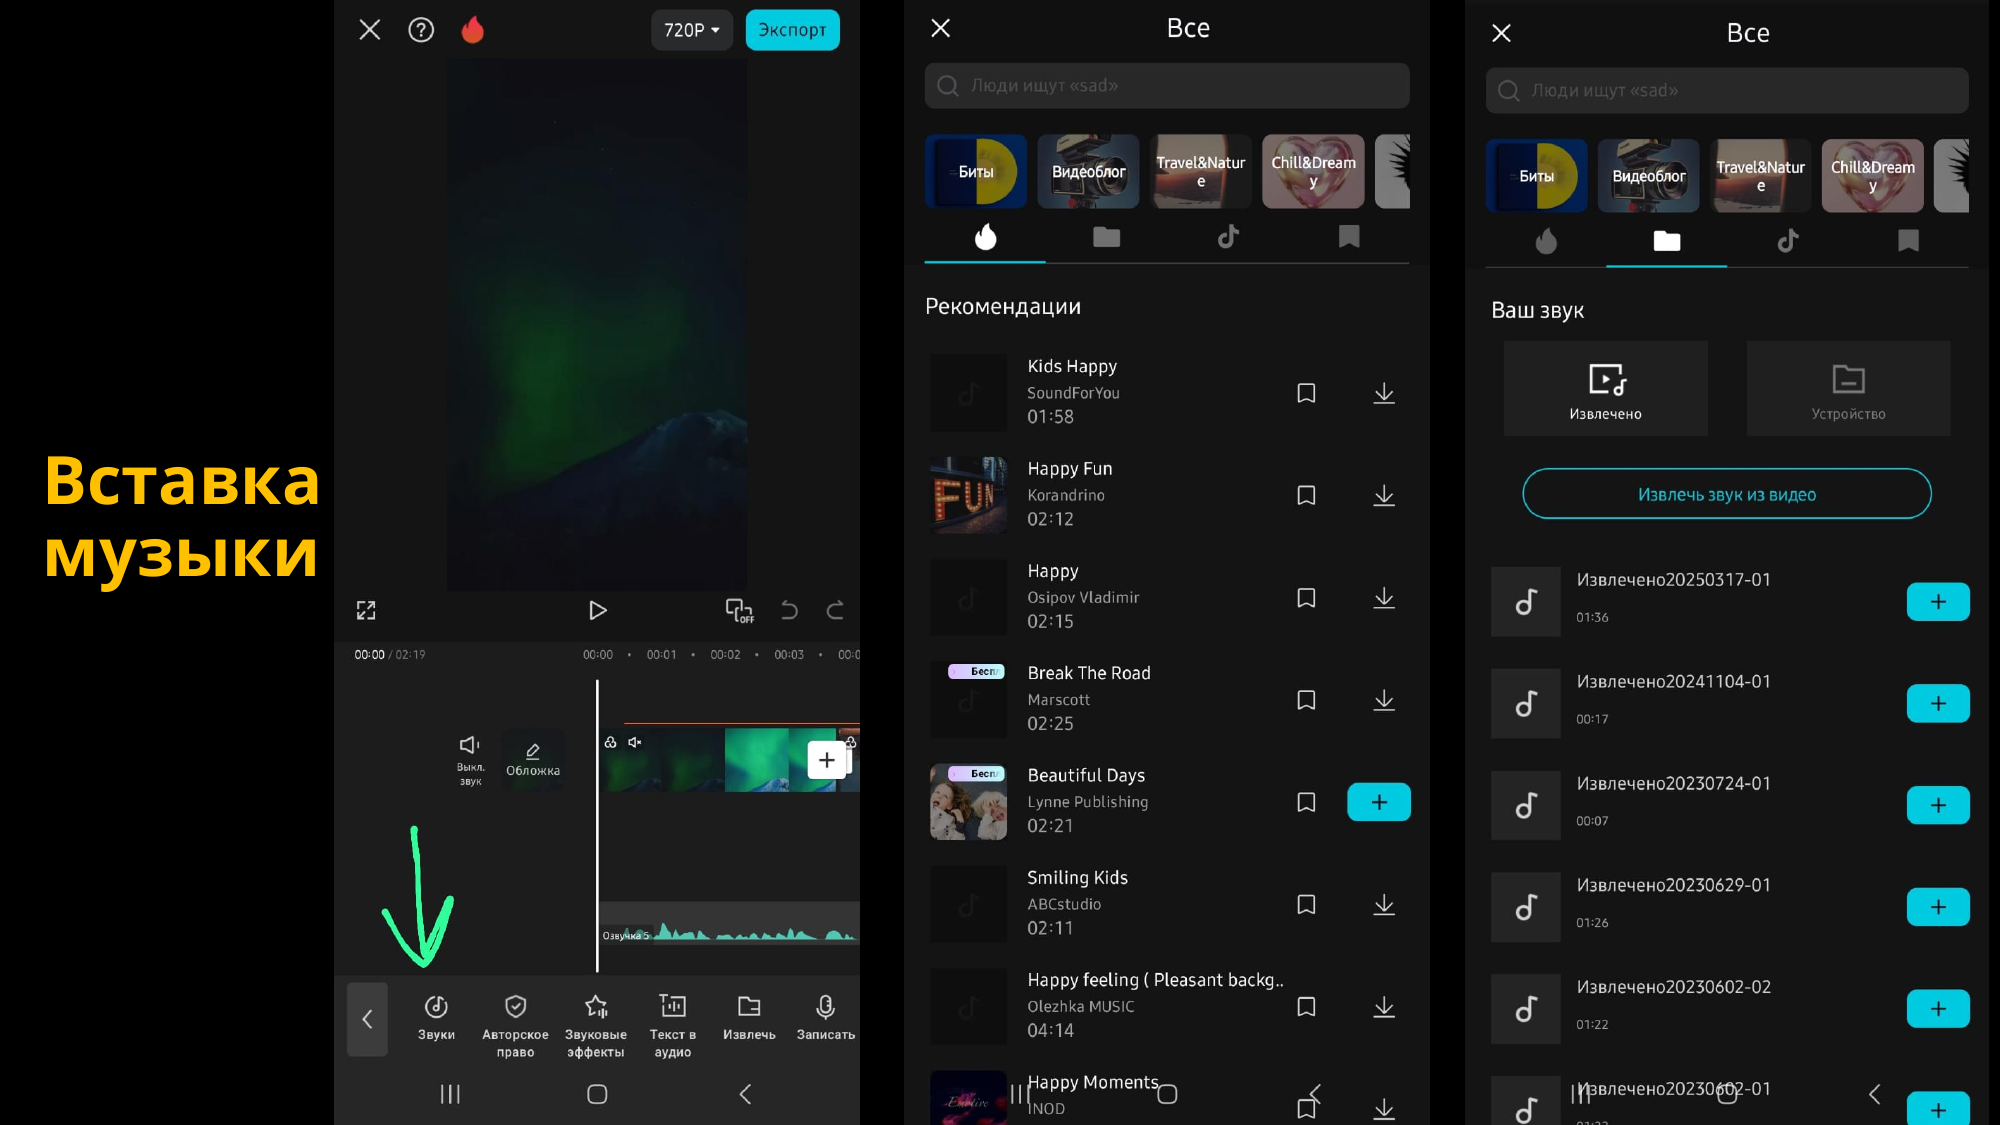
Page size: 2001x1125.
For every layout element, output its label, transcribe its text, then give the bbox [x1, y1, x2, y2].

picture [903, 0, 1430, 1125]
picture [1465, 0, 1989, 1125]
title Вставка музыки [27, 299, 334, 739]
picture [334, 0, 860, 1125]
